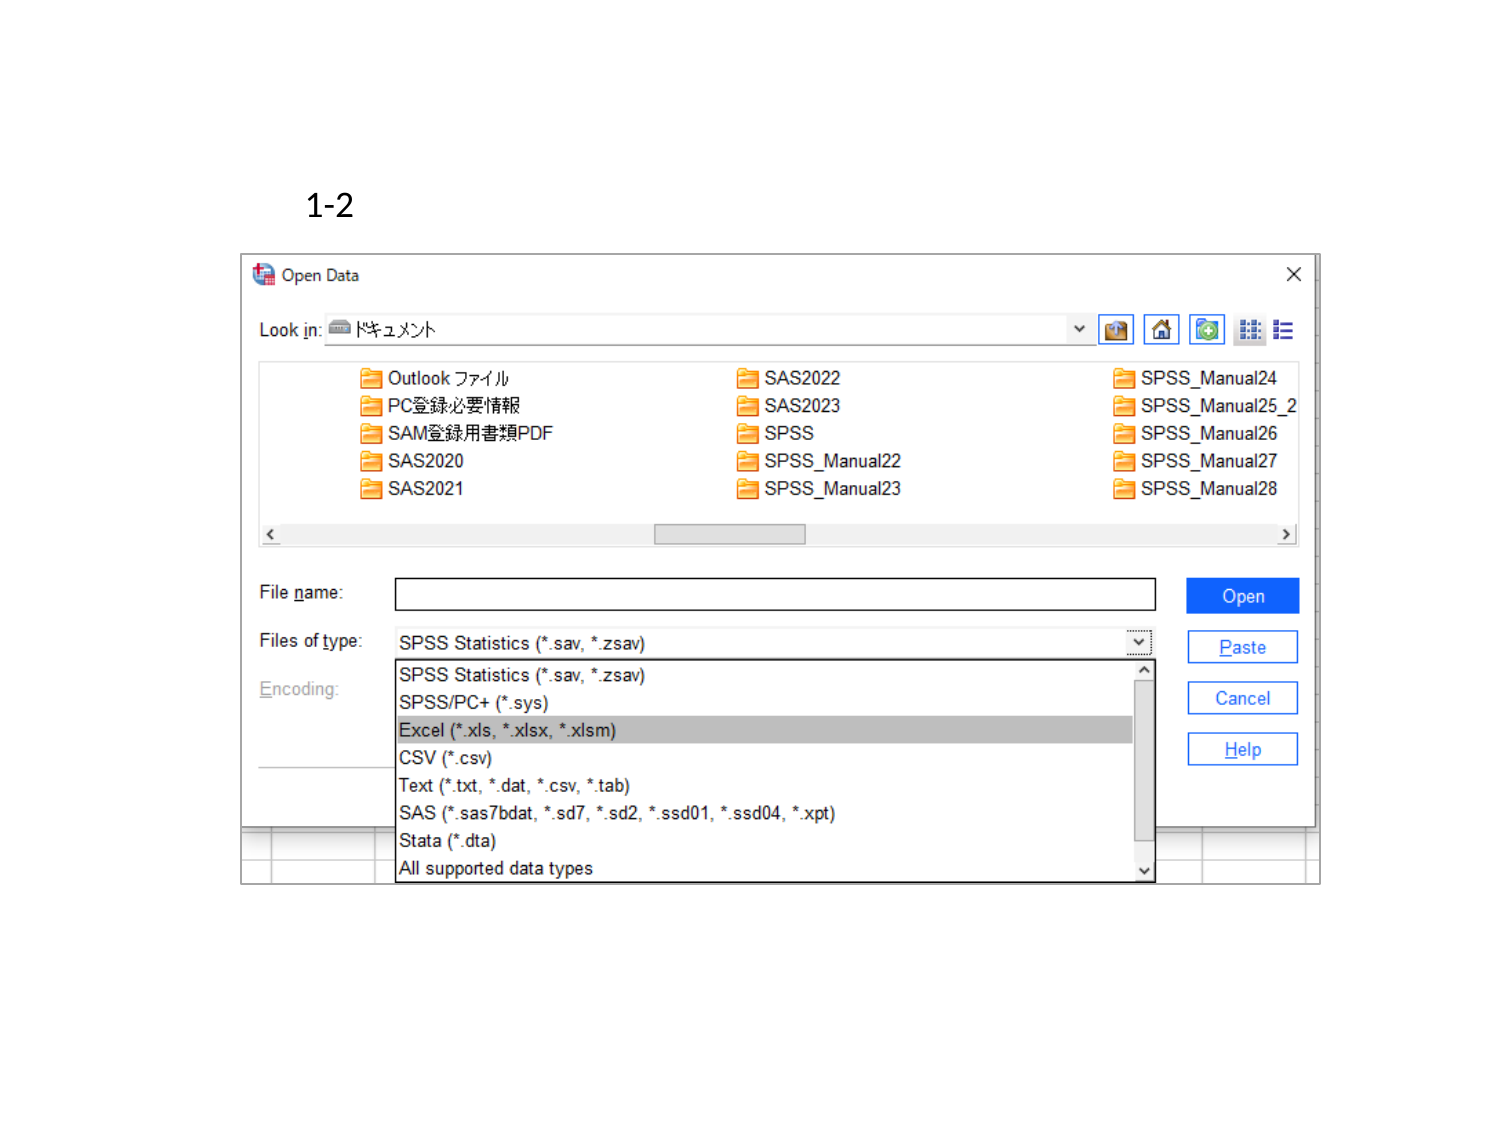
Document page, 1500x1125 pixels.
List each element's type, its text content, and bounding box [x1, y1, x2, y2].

picture [241, 255, 1319, 883]
text_box 1-2 [289, 172, 369, 233]
